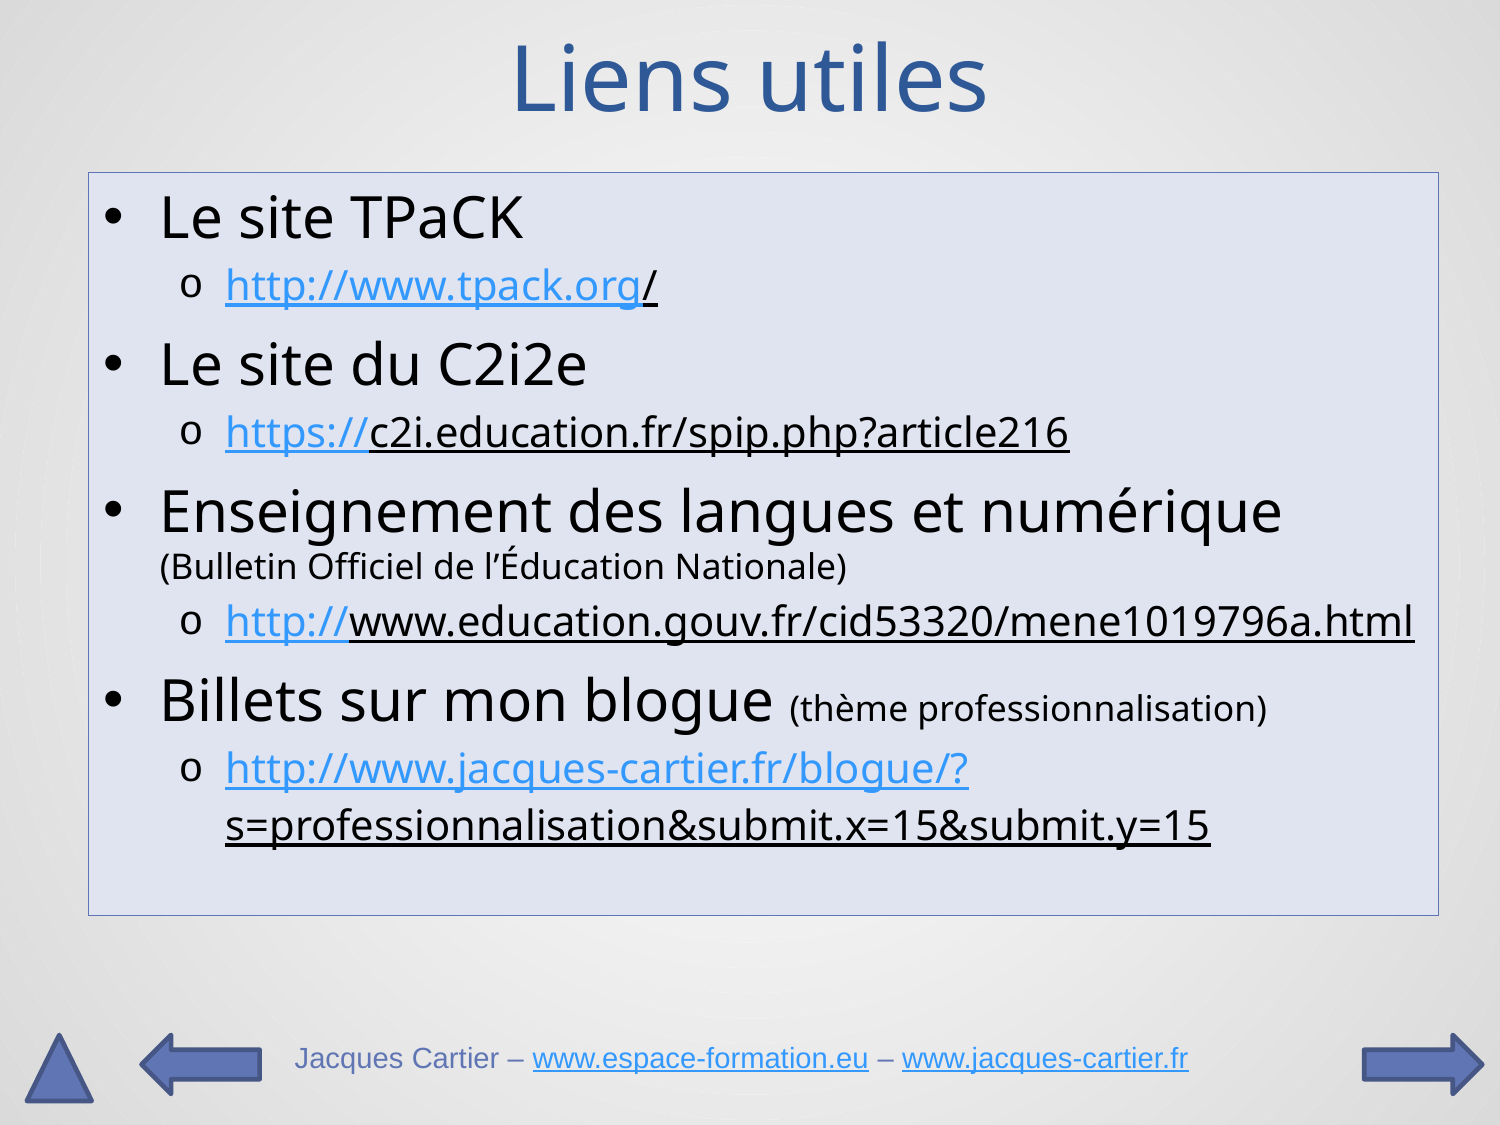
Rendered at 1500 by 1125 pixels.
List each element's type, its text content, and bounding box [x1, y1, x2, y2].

title Liens utiles [75, 0, 1425, 138]
list Le site TPaCK http://www.tpack.org/ Le site du C2i2e https://c2i.education.fr/spip.php?article216 Enseignement des langues et numérique (Bulletin Officiel de l’Éducation Nationale) http://www.education.gouv.fr/cid53320/mene1019796a.html Billets sur mon blogue (thème professionnalisation) http://www.jacques-cartier.fr/blogue/?s=professionnalisation&submit.x=15&submit.y=15 [88, 172, 1439, 916]
